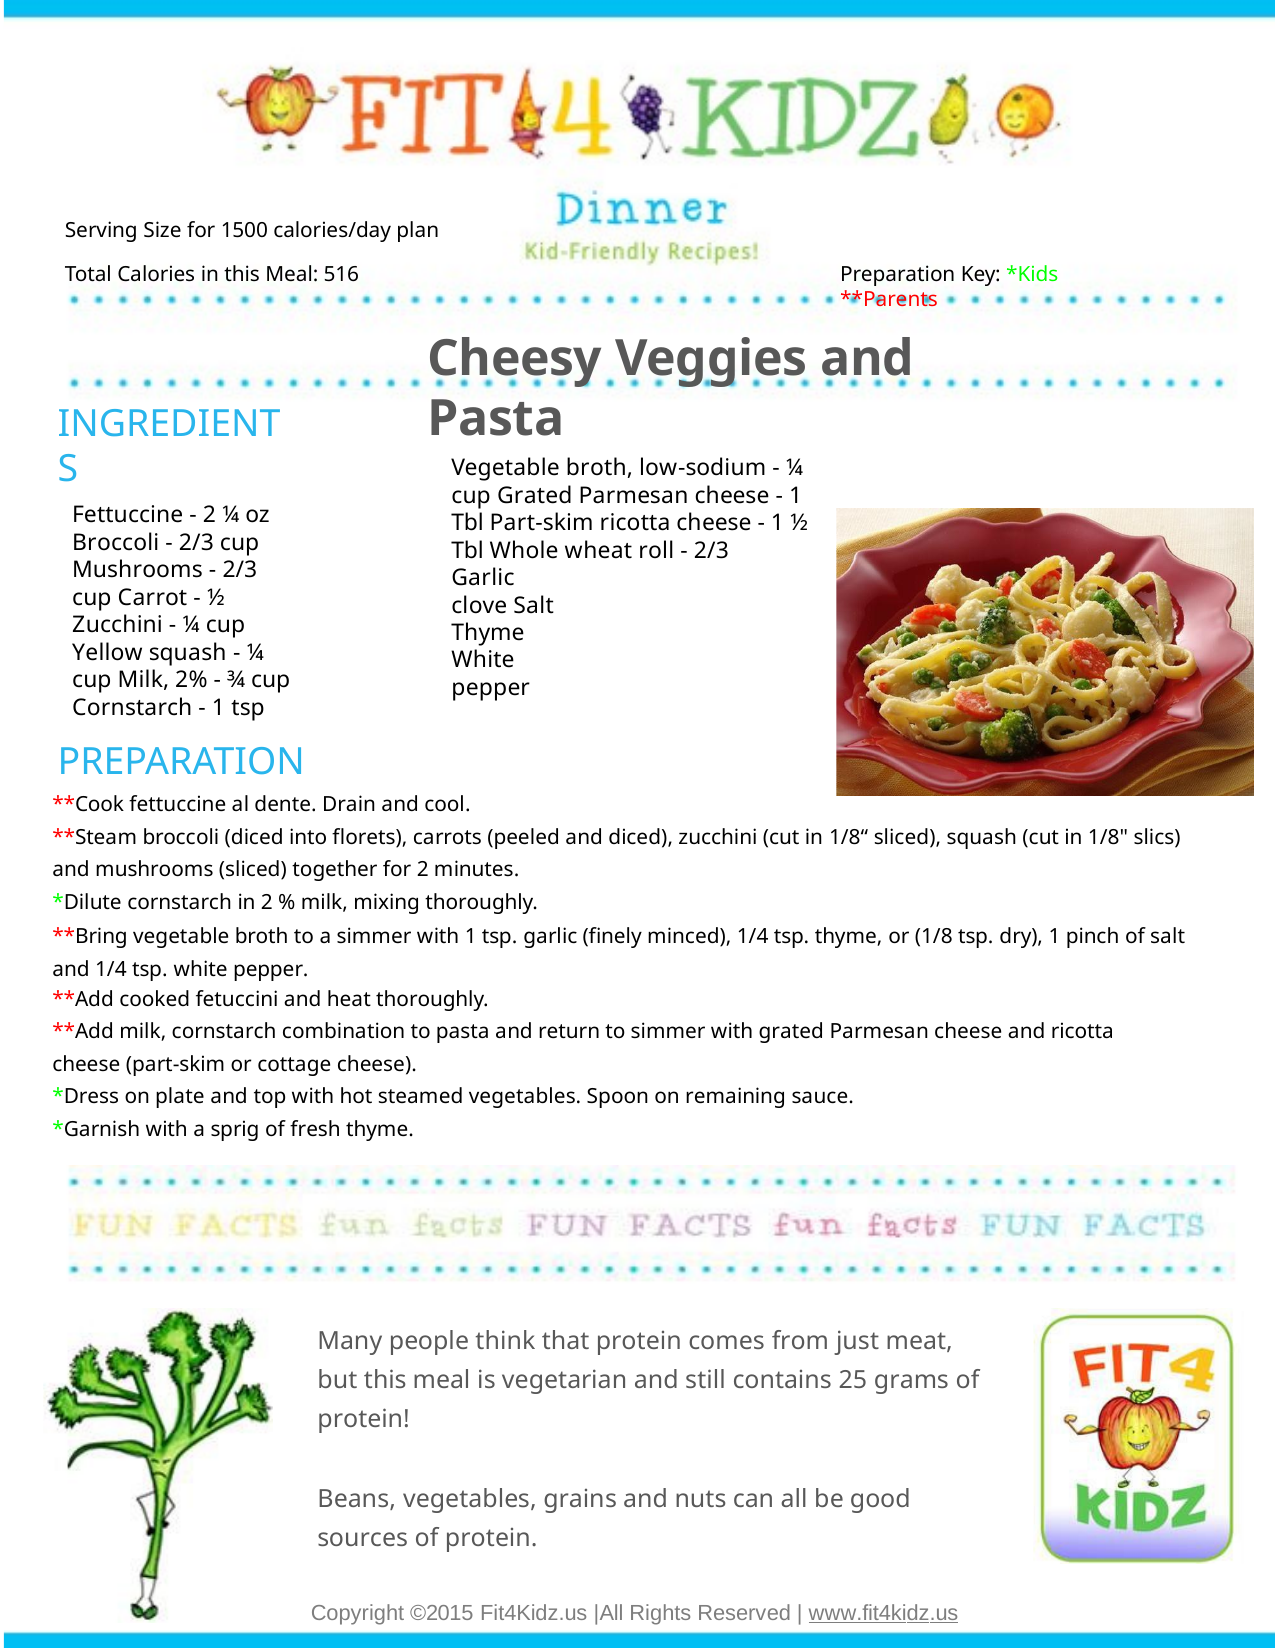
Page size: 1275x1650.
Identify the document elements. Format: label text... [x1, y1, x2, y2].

text_box [43, 1308, 273, 1623]
text_box [3, 1165, 1275, 1287]
text_box Cheesy Veggies and Pasta [425, 325, 1021, 446]
text_box Preparation Key: *Kids **Parents [838, 260, 1154, 311]
text_box Vegetable broth, low-sodium - ¼ cup Grated Parmesan cheese - 1 Tbl Part-skim ricotta cheese - 1 ½ Tbl Whole wheat roll - 2/3 Garlic clove Salt Thyme White pepper [449, 452, 838, 700]
text_box Serving Size for 1500 calories/day plan [62, 217, 450, 243]
text_box [836, 508, 1254, 796]
text_box PREPARATION **Cook fettuccine al dente. Drain and cool. **Steam broccoli (diced into florets), carrots (peeled and diced), zucchini (cut in 1/8“ sliced), squash (cut in 1/8" slics) and mushrooms (sliced) together for 2 minutes. *Dilute cornstarch in 2 % milk, mixing thoroughly. **Bring vegetable broth to a simmer with 1 tsp. garlic (finely minced), 1/4 tsp. thyme, or (1/8 tsp. dry), 1 pinch of salt and 1/4 tsp. white pepper. **Add cooked fetuccini and heat thoroughly. **Add milk, cornstarch combination to pasta and return to simmer with grated Parmesan cheese and ricotta cheese (part-skim or cottage cheese). *Dress on plate and top with hot steamed vegetables. Spoon on remaining sauce. *Garnish with a sprig of fresh thyme. [50, 737, 1208, 1141]
text_box Many people think that protein comes from just meat, but this meal is vegetarian and still contains 25 grams of protein! Beans, vegetables, grains and nuts can all be good sources of protein. Copyright ©2015 Fit4Kidz.us |All Rights Reserved | www.fit4kidz.us [308, 1315, 997, 1625]
text_box Total Calories in this Meal: 516 [62, 260, 463, 286]
picture [3, 15, 1275, 1165]
picture [3, 1287, 1275, 1634]
text_box [1033, 1308, 1244, 1564]
text_box INGREDIENTS Fettuccine - 2 ¼ oz Broccoli - 2/3 cup Mushrooms - 2/3 cup Carrot - ½ Zucchini - ¼ cup Yellow squash - ¼ cup Milk, 2% - ¾ cup Cornstarch - 1 tsp [55, 398, 301, 720]
